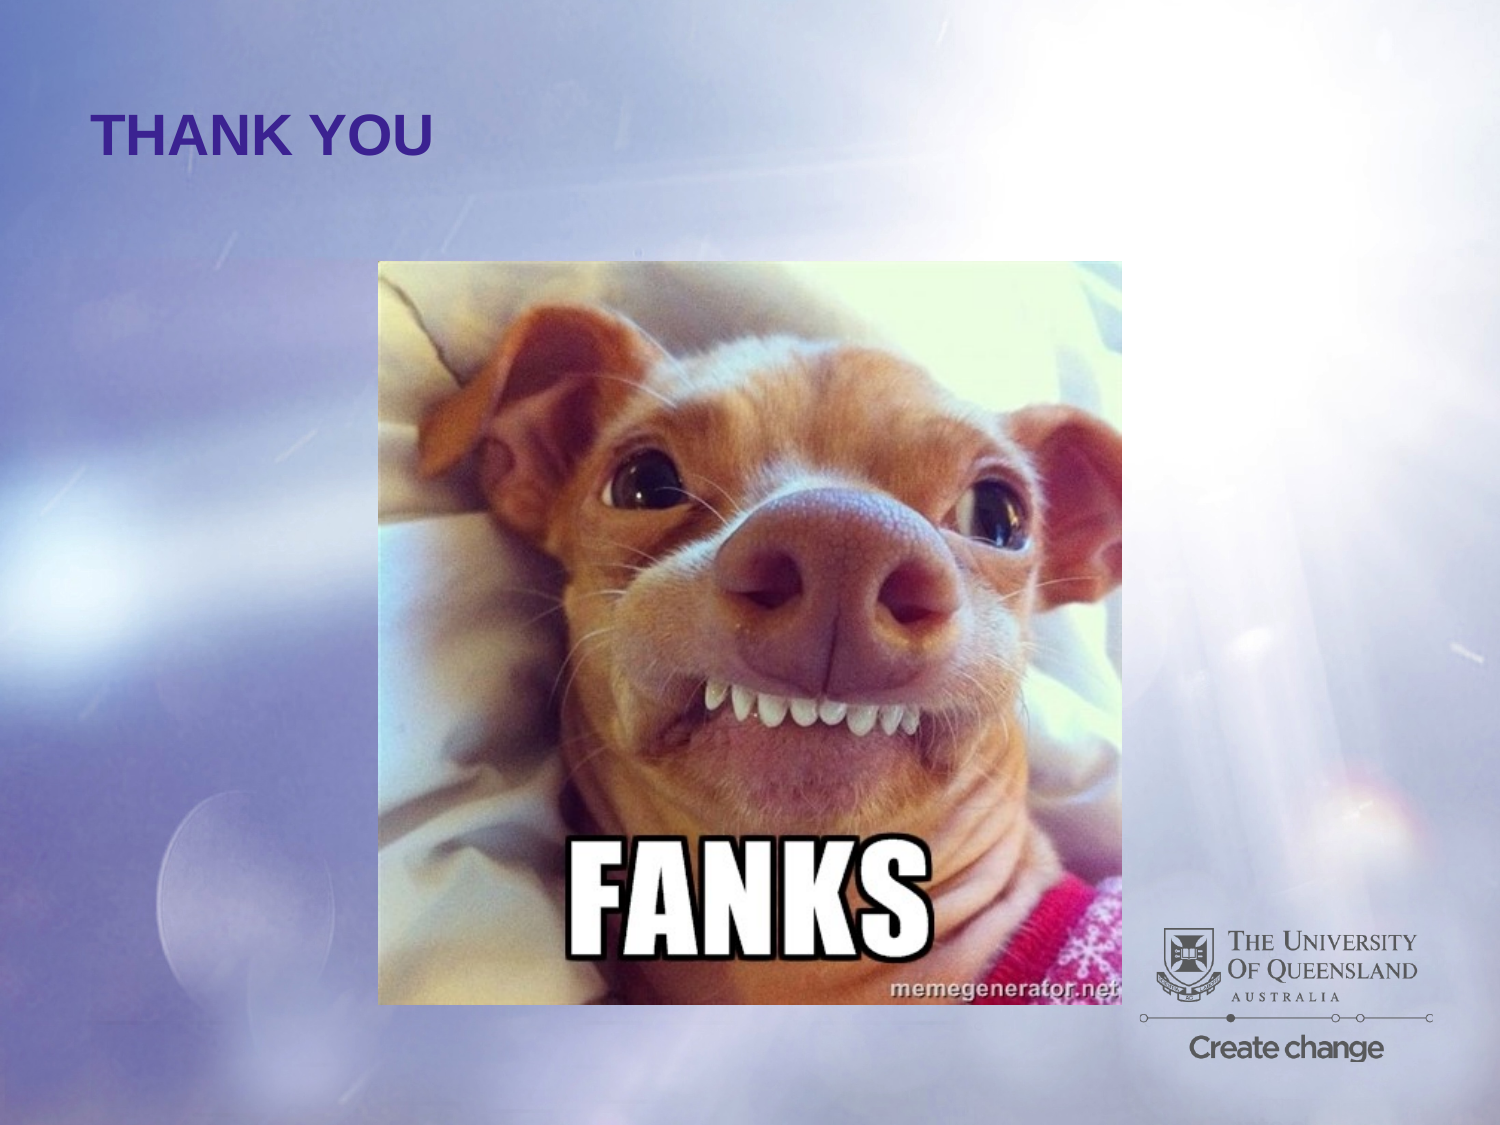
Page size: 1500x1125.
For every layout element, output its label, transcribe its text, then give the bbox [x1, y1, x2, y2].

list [377, 260, 1123, 1006]
title THANK YOU [75, 90, 1425, 174]
picture [0, 0, 1500, 1125]
